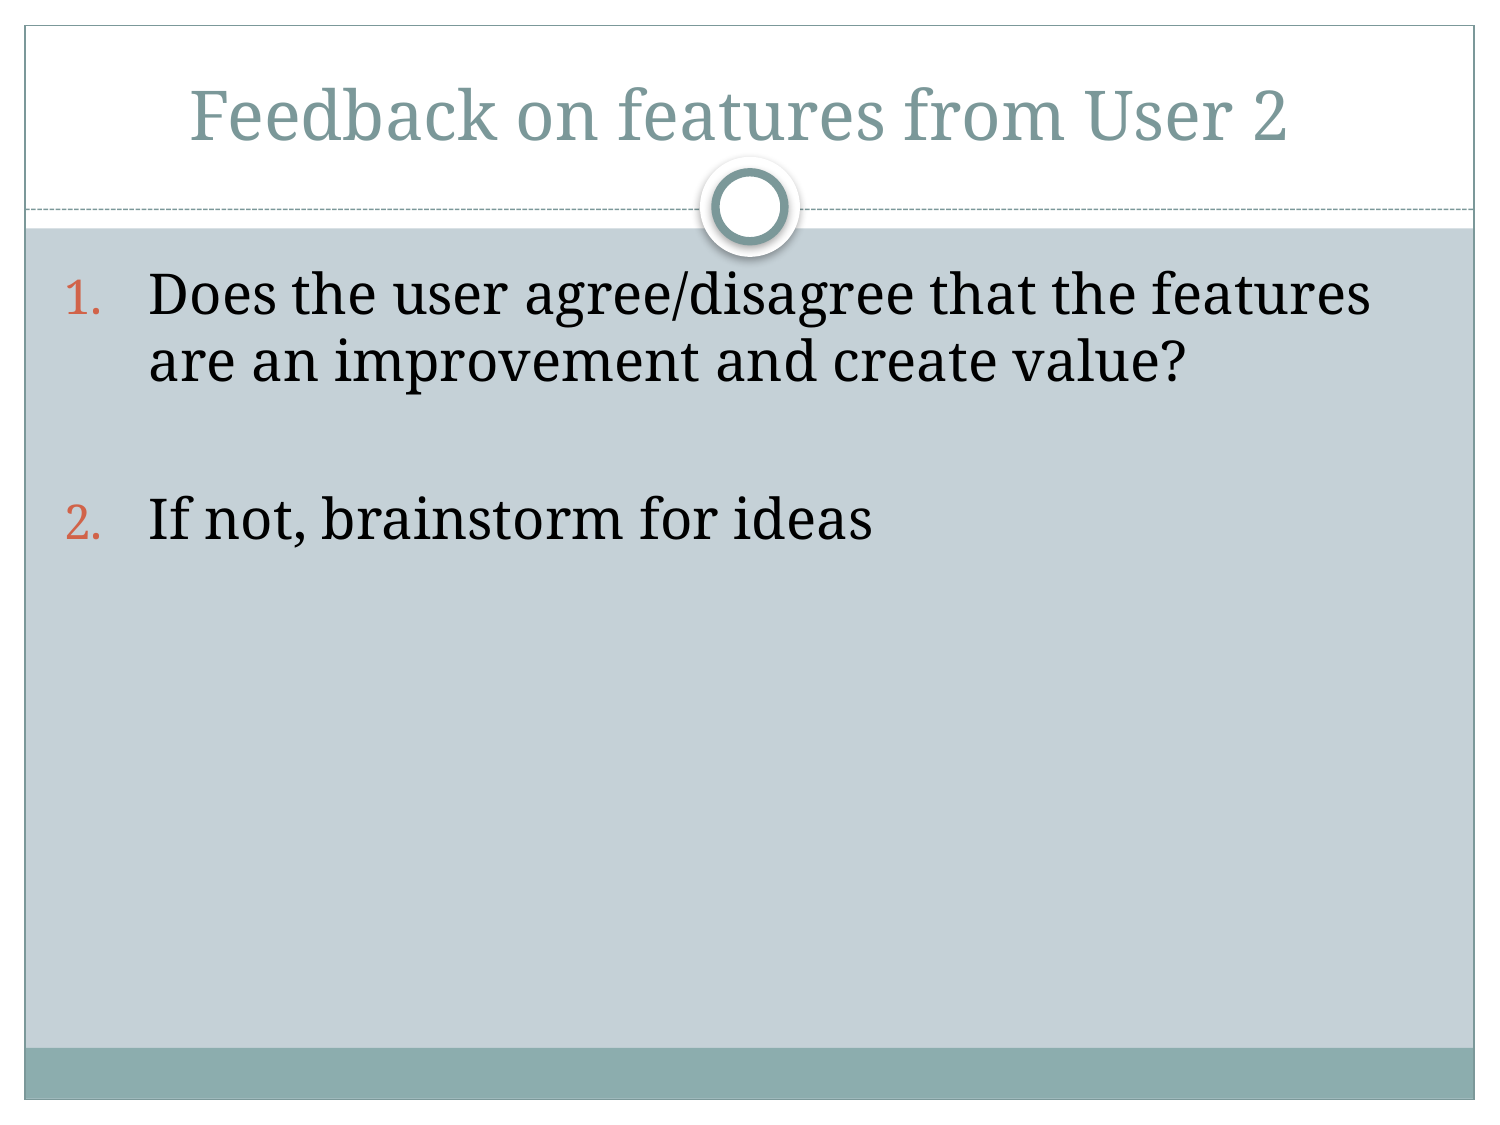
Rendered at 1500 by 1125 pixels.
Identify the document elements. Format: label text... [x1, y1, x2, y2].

list Does the user agree/disagree that the features are an improvement and create value? If not, brainstorm for ideas [49, 250, 1445, 1001]
title Feedback on features from User 2 [49, 37, 1450, 162]
